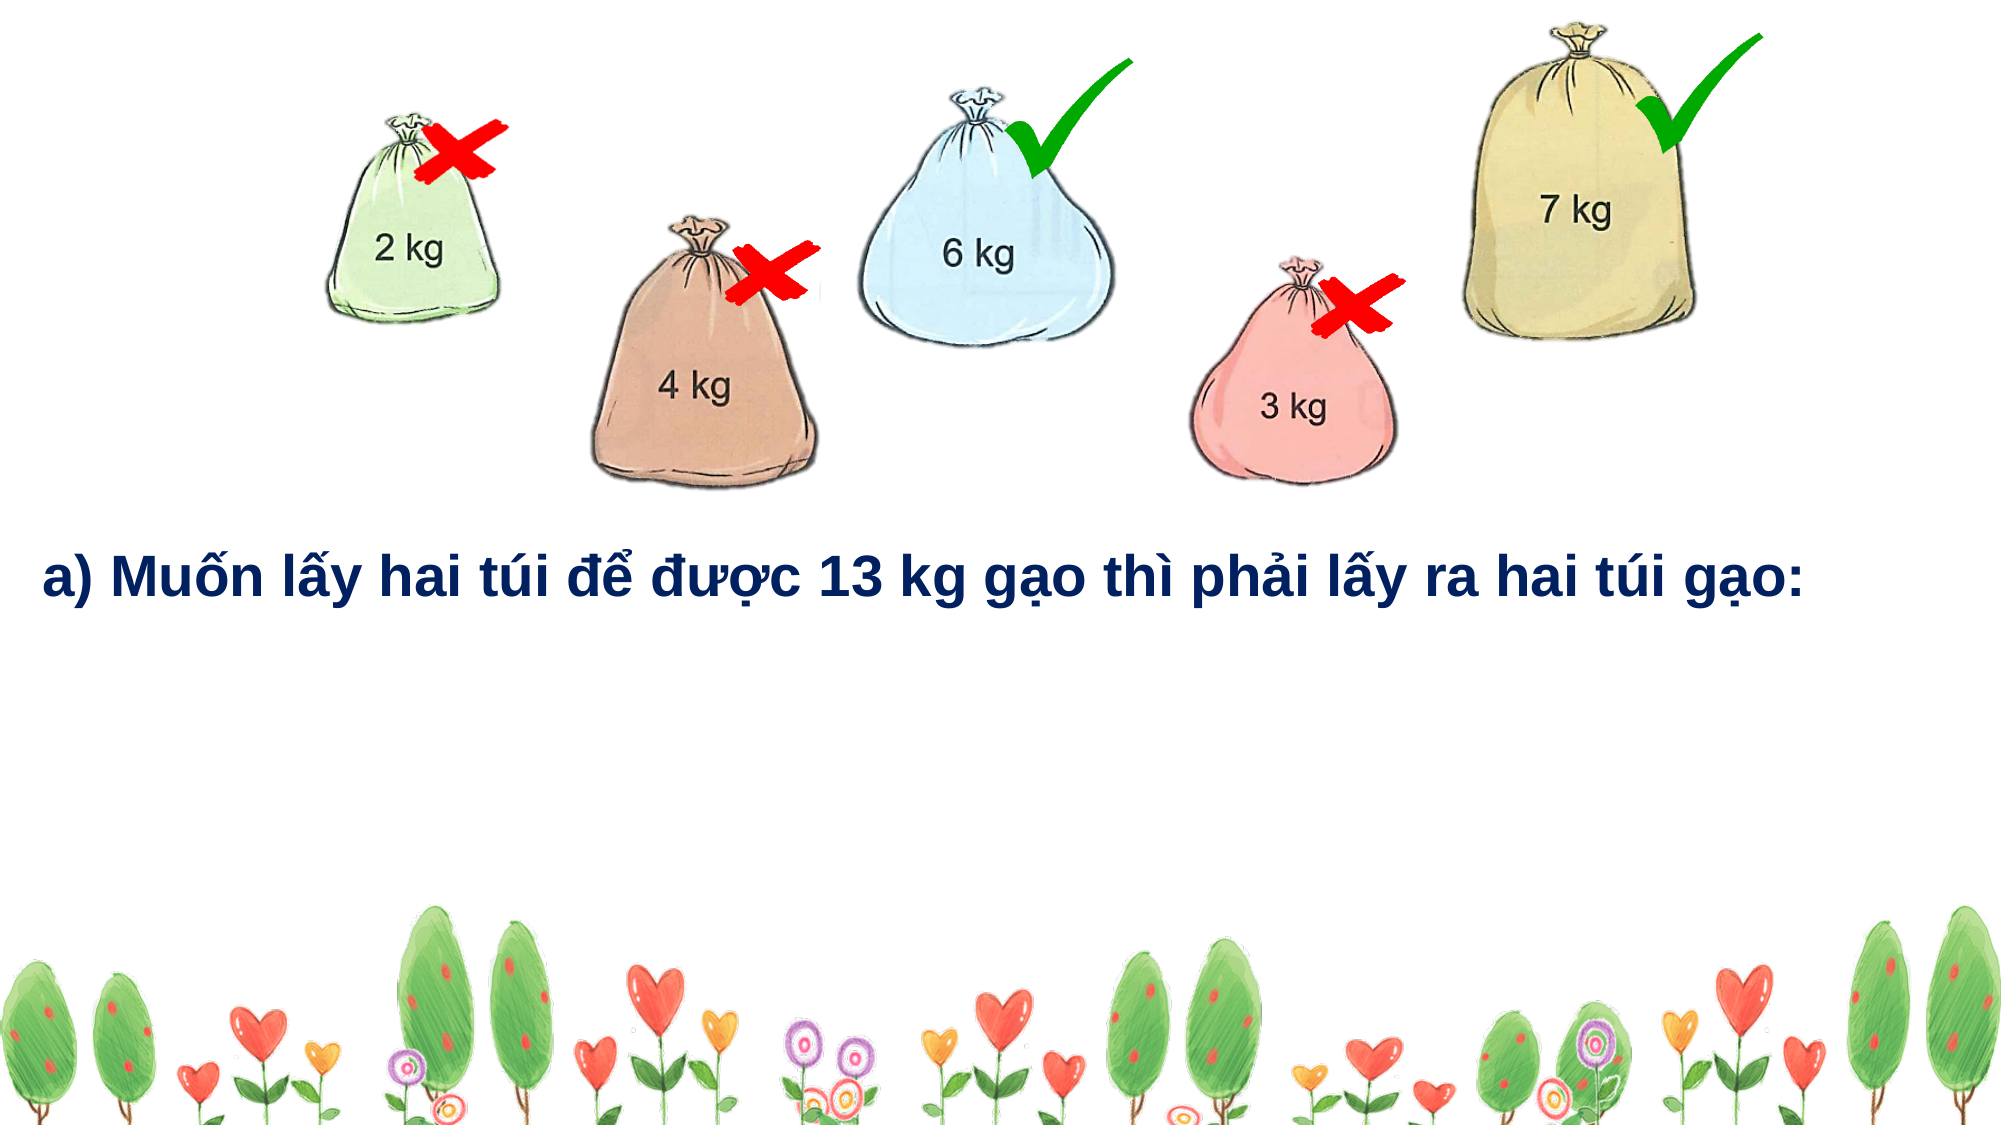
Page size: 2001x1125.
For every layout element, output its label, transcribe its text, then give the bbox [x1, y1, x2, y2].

picture [1170, 244, 1416, 499]
picture [836, 44, 1143, 354]
picture [1436, 0, 1773, 374]
picture [580, 208, 822, 499]
picture [310, 99, 513, 333]
picture [0, 903, 2001, 1125]
text_box a) Muốn lấy hai túi để được 13 kg gạo thì phải lấy ra hai túi gạo: [27, 530, 2000, 616]
